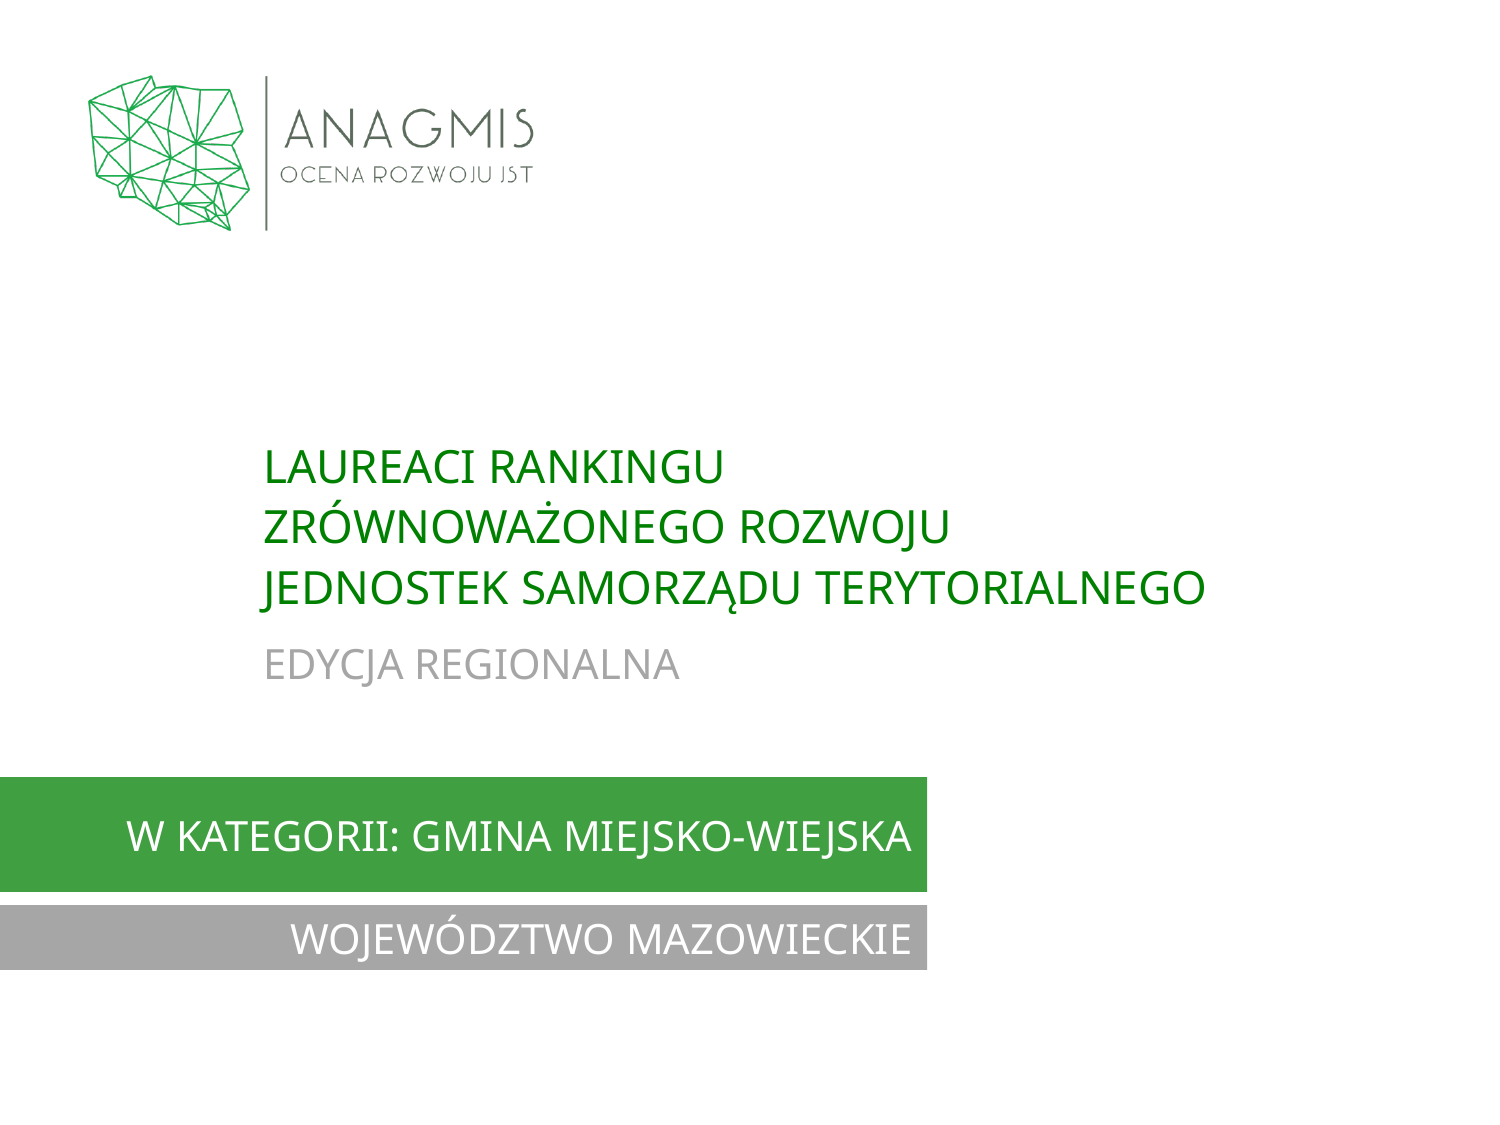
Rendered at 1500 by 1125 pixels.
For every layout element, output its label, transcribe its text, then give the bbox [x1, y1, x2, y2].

title LAUREACI RANKINGU ZRÓWNOWAŻONEGO ROZWOJU JEDNOSTEK SAMORZĄDU TERYTORIALNEGO EDYCJA REGIONALNA [247, 585, 1500, 681]
text_box W KATEGORII: GMINA MIEJSKO-WIEJSKA [0, 777, 928, 892]
picture [88, 75, 538, 232]
text_box WOJEWÓDZTWO MAZOWIECKIE [0, 905, 928, 970]
